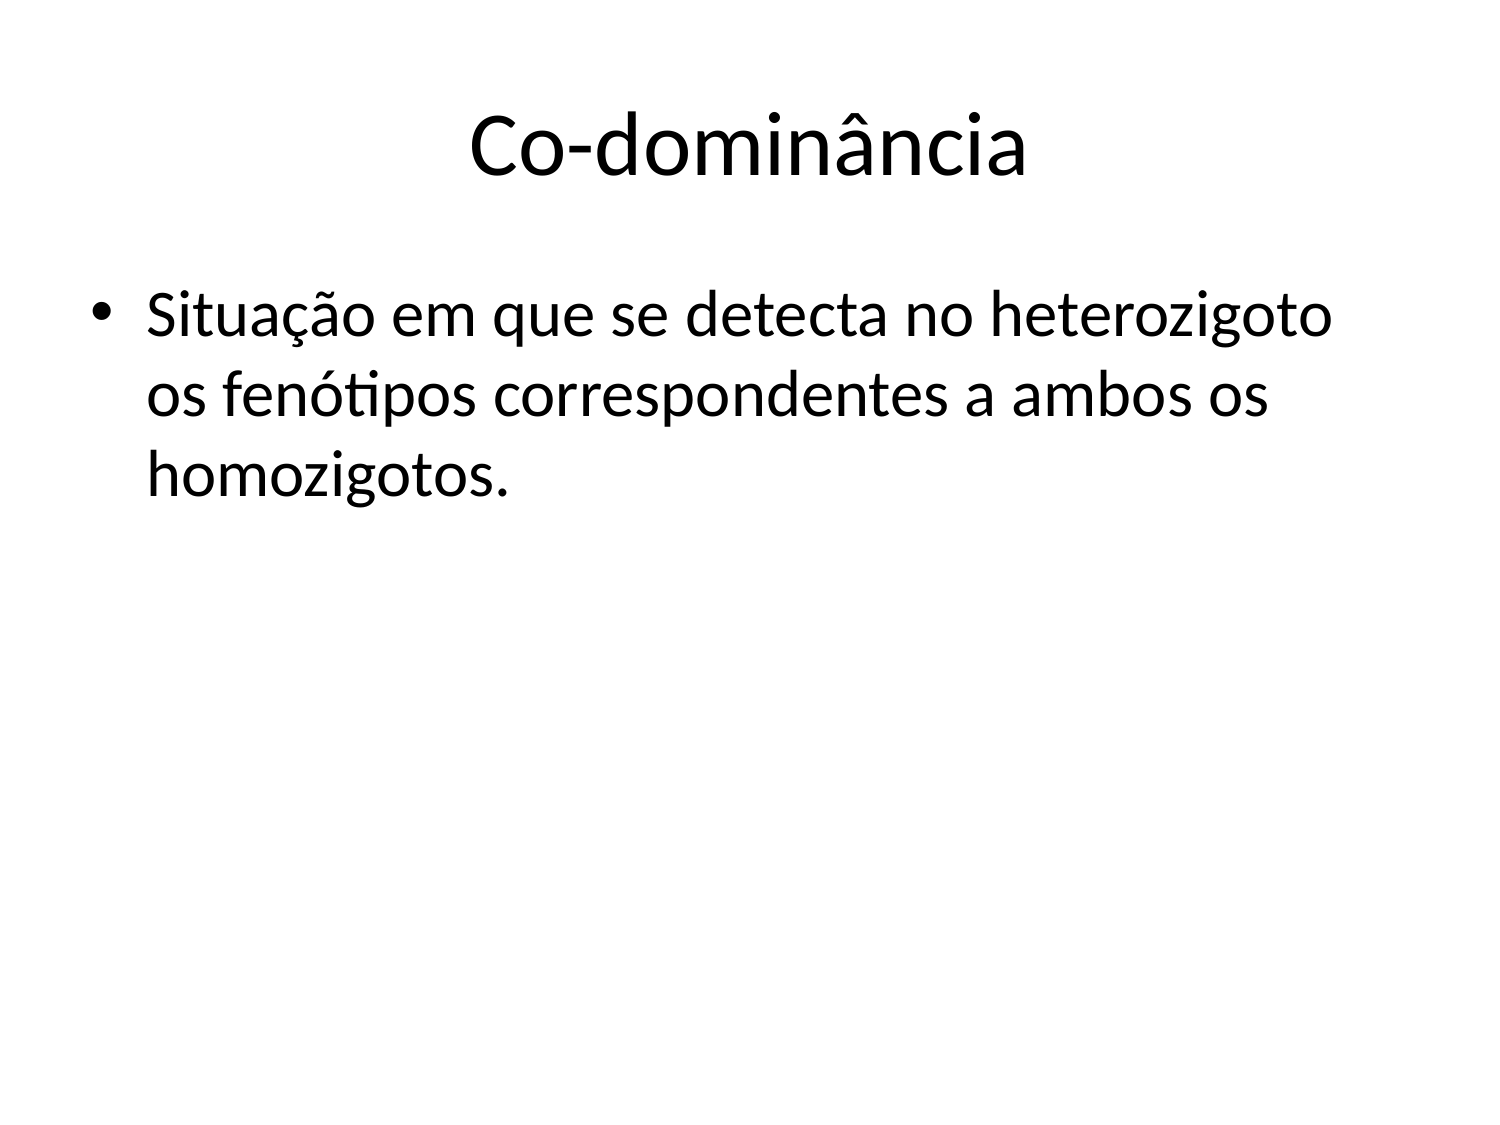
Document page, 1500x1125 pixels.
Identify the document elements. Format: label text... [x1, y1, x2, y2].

title Co-dominância [75, 45, 1425, 233]
list Situação em que se detecta no heterozigoto os fenótipos correspondentes a ambos os homozigotos. [75, 262, 1425, 1005]
